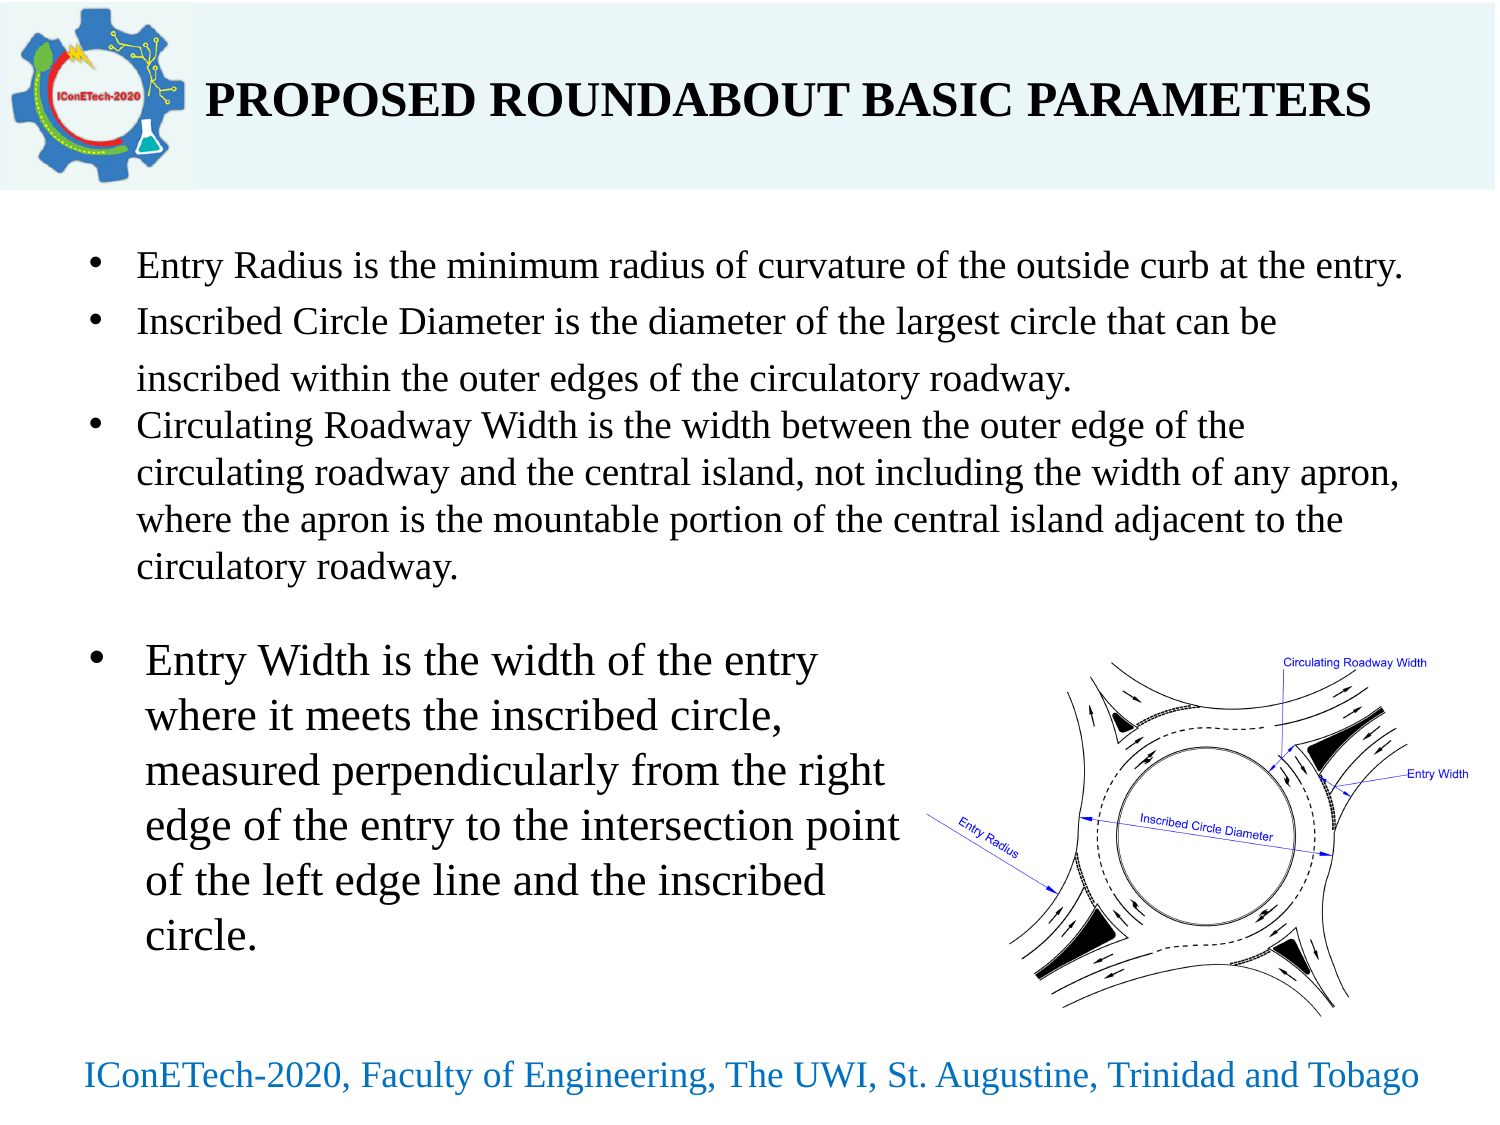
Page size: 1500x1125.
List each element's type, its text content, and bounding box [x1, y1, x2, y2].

list Entry Width is the width of the entry where it meets the inscribed circle, measured perpendicularly from the right edge of the entry to the intersection point of the left edge line and the inscribed circle. [73, 634, 922, 847]
picture [911, 644, 1478, 1024]
text_box Entry Radius is the minimum radius of curvature of the outside curb at the entry. Inscribed Circle Diameter is the diameter of the largest circle that can be inscribed within the outer edges of the circulatory roadway. Circulating Roadway Width is the width between the outer edge of the circulating roadway and the central island, not including the width of any apron, where the apron is the mountable portion of the central island adjacent to the circulatory roadway. [73, 231, 1421, 634]
picture [4, 2, 196, 190]
footer IConETech-2020, Faculty of Engineering, The UWI, St. Augustine, Trinidad and Tobago [4, 1042, 1500, 1103]
title PROPOSED ROUNDABOUT BASIC PARAMETERS [196, 2, 1495, 190]
